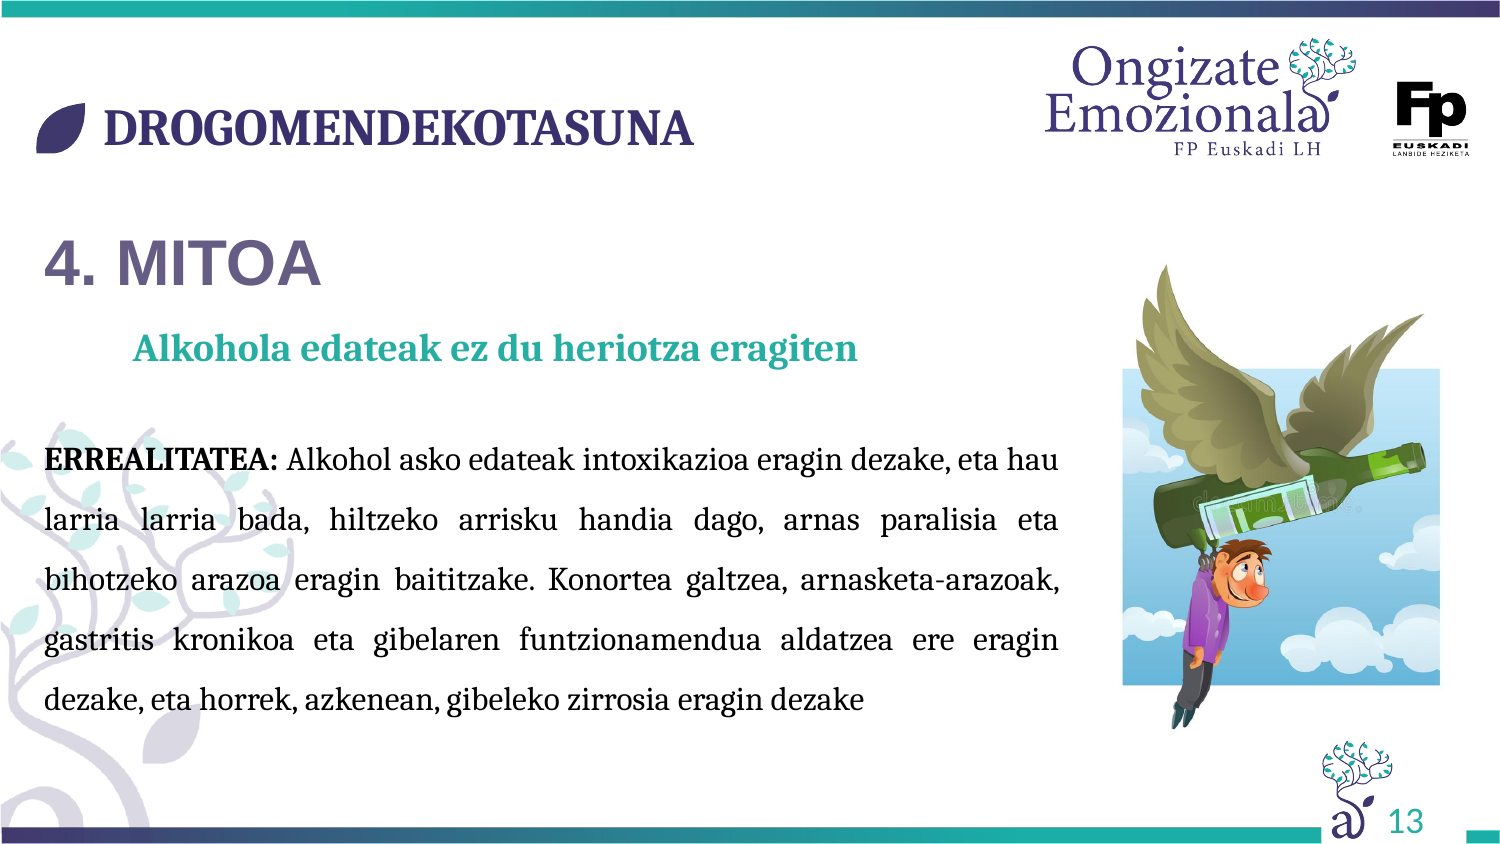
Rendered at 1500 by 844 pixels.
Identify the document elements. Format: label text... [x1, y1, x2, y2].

slide_number ‹#› [1371, 788, 1488, 834]
text_box ERREALITATEA: Alkohol asko edateak intoxikazioa eragin dezake, eta hau larria larria bada, hiltzeko arrisku handia dago, arnas paralisia eta bihotzeko arazoa eragin baititzake. Konortea galtzea, arnasketa-arazoak, gastritis kronikoa eta gibelaren funtzionamendua aldatzea ere eragin dezake, eta horrek, azkenean, gibeleko zirrosia eragin dezake [29, 402, 1076, 732]
text_box DROGOMENDEKOTASUNA [92, 86, 786, 164]
text_box Alkohola edateak ez du heriotza eragiten [117, 314, 988, 377]
picture [0, 0, 1500, 844]
text_box 4. MITOA [29, 205, 899, 314]
